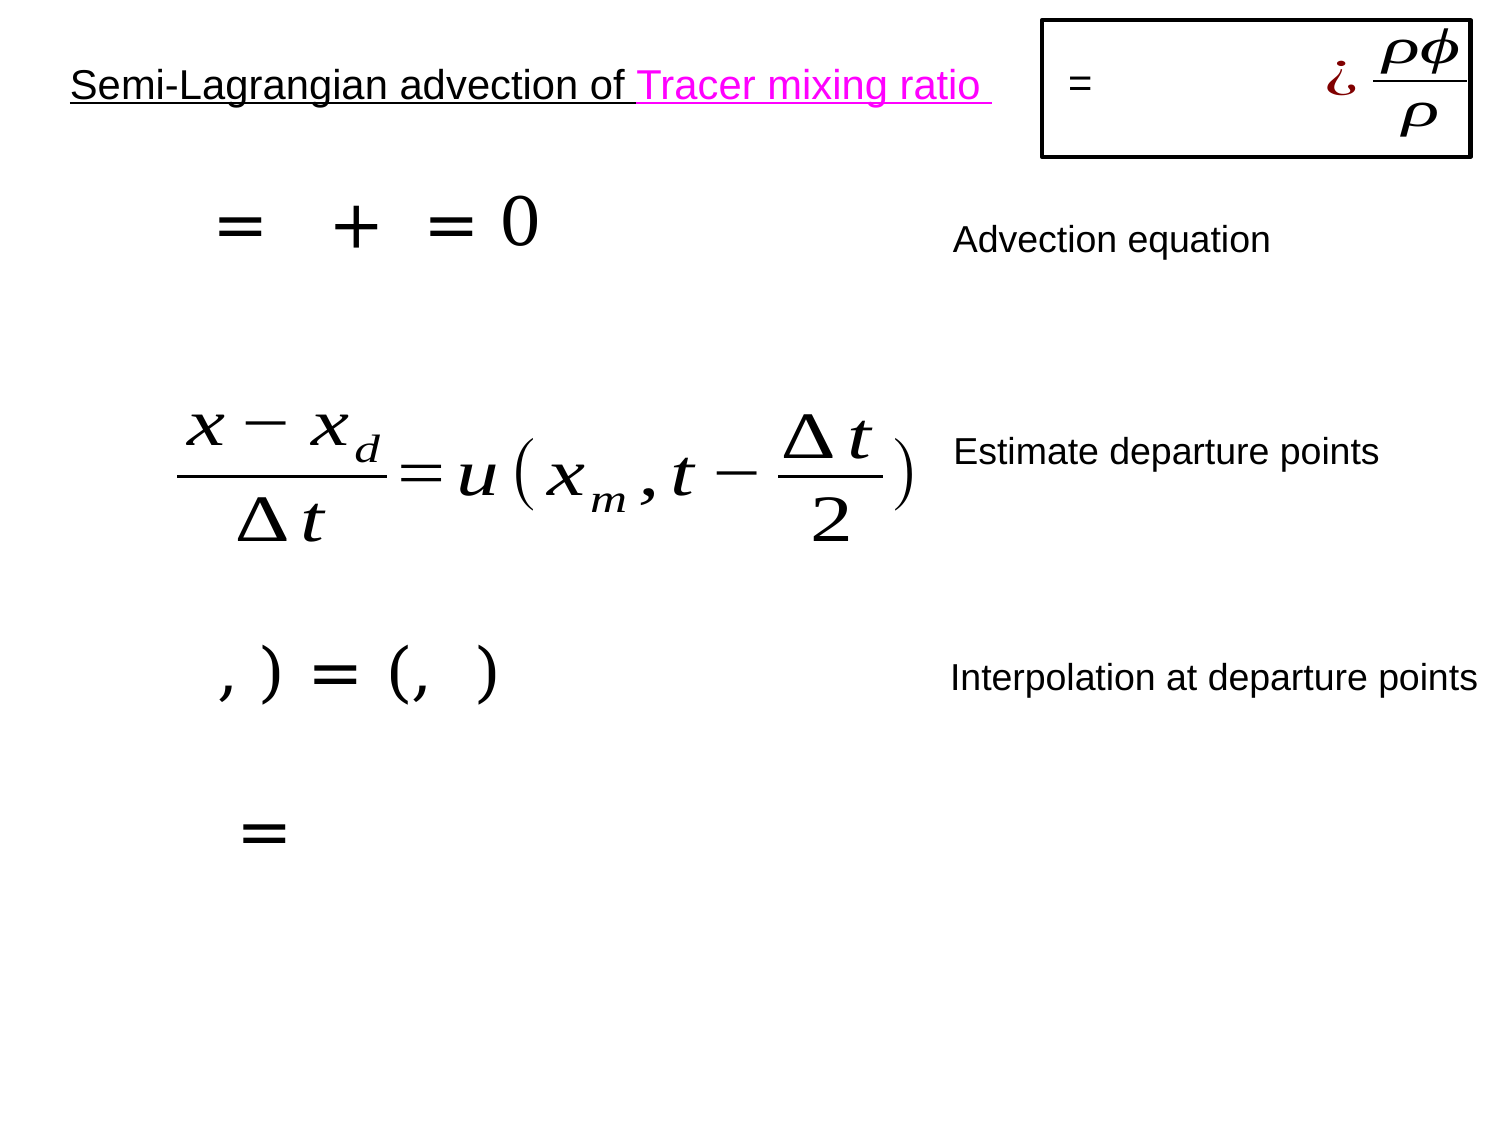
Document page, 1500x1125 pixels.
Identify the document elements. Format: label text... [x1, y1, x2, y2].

text_box [1040, 18, 1473, 159]
text_box Estimate departure points [938, 420, 1395, 480]
text_box Advection equation [938, 207, 1286, 268]
text_box Interpolation at departure points [935, 645, 1494, 706]
